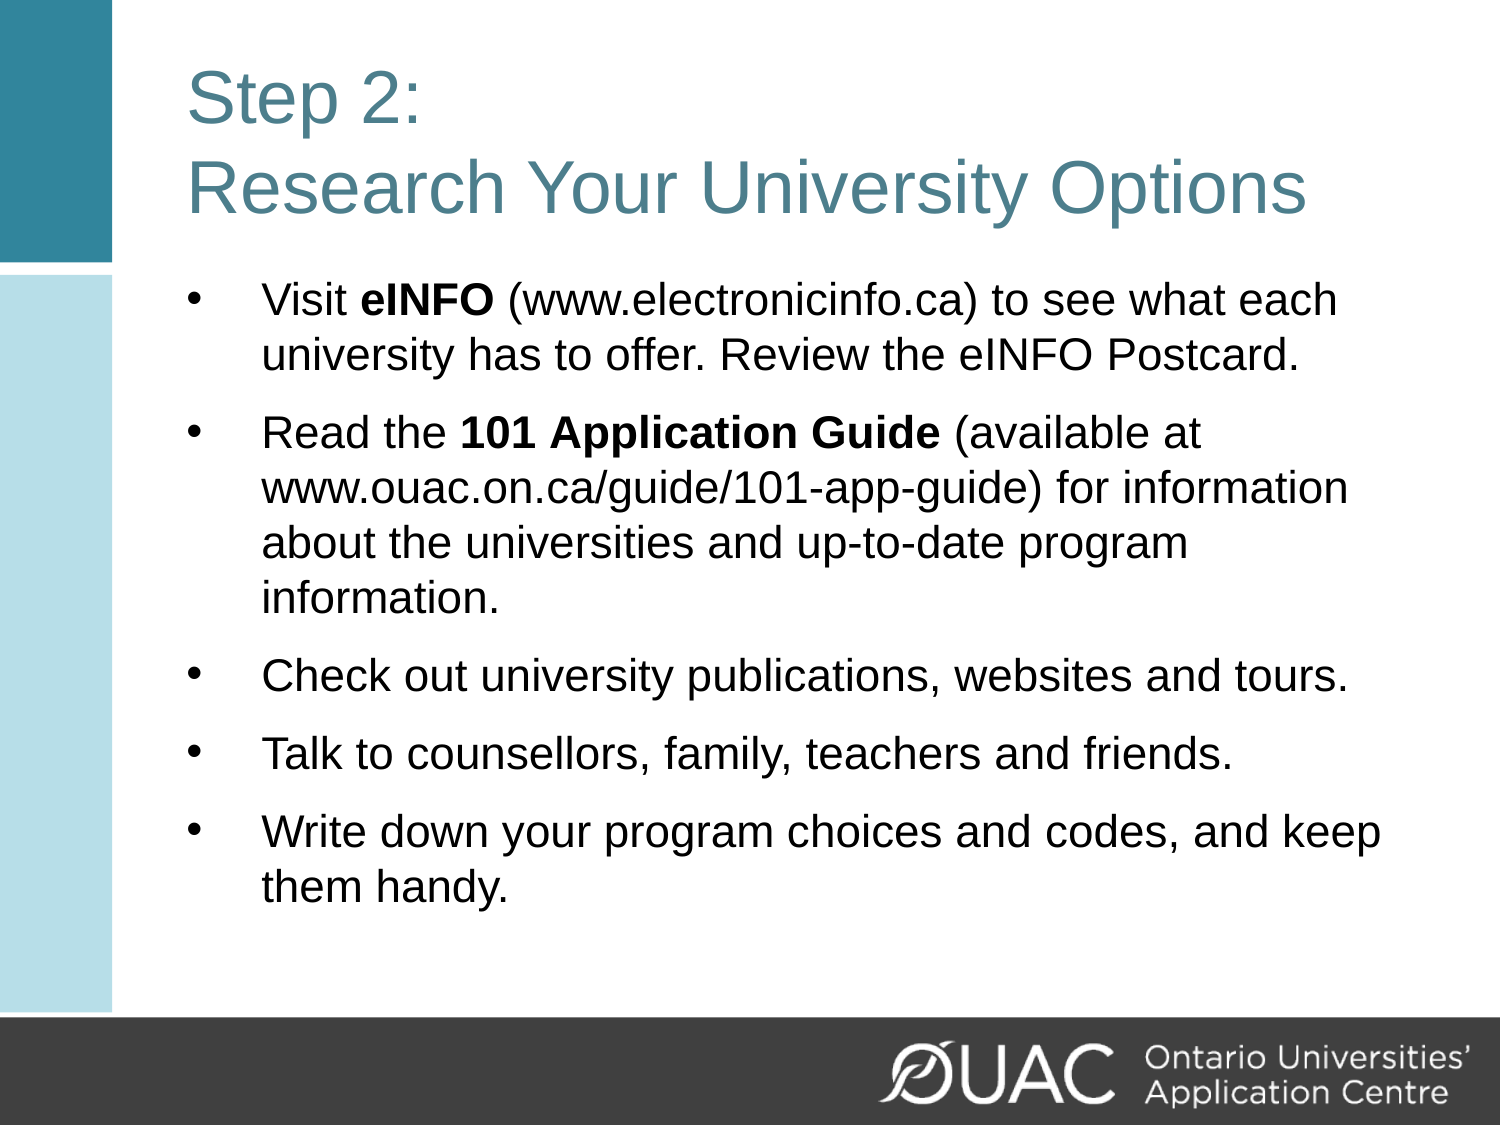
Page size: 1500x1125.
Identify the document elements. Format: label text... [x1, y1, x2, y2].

picture [868, 1018, 1500, 1125]
list Visit eINFO (www.electronicinfo.ca) to see what each university has to offer. Review the eINFO Postcard. Read the 101 Application Guide (available at www.ouac.on.ca/guide/101-app-guide) for information about the universities and up-to-date program information. Check out university publications, websites and tours. Talk to counsellors, family, teachers and friends. Write down your program choices and codes, and keep them handy. [171, 262, 1425, 1005]
title Step 2: Research Your University Options [171, 45, 1425, 233]
